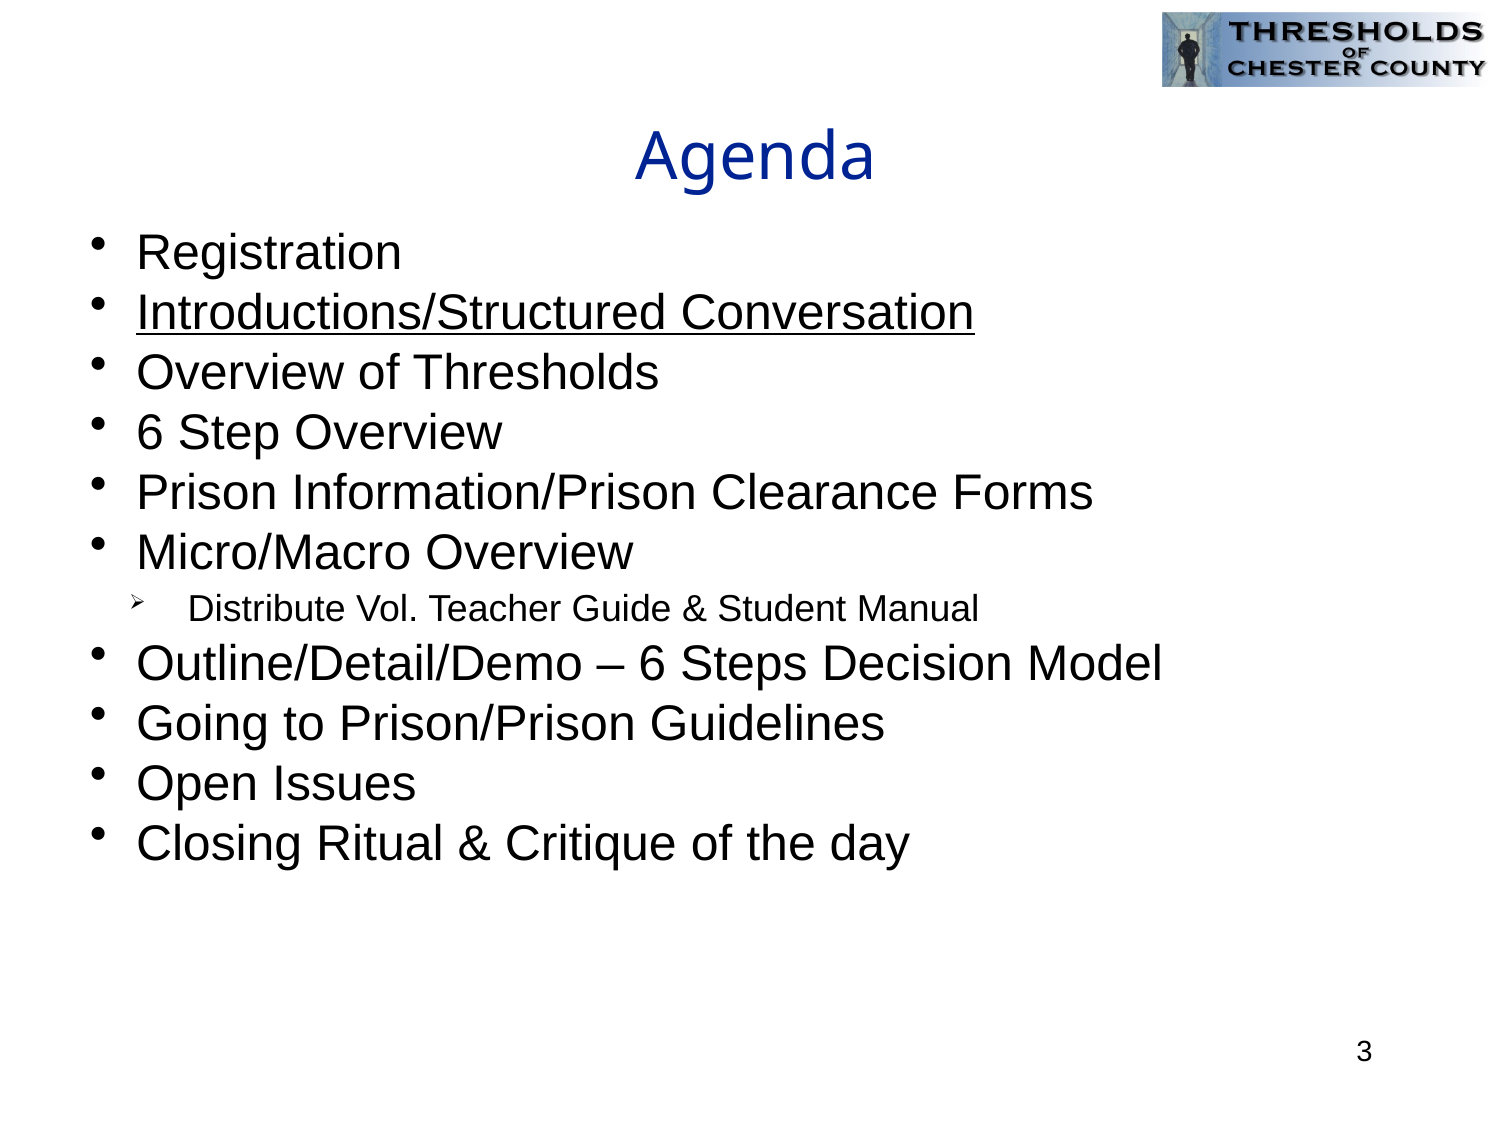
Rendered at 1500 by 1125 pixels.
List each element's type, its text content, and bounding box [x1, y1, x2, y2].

title Agenda [137, 62, 1375, 163]
picture [1162, 12, 1488, 87]
text_box Registration Introductions/Structured Conversation Overview of Thresholds 6 Step Overview Prison Information/Prison Clearance Forms Micro/Macro Overview Distribute Vol. Teacher Guide & Student Manual Outline/Detail/Demo – 6 Steps Decision Model Going to Prison/Prison Guidelines Open Issues Closing Ritual & Critique of the day [75, 212, 1450, 878]
slide_number 3 [1074, 1024, 1388, 1101]
